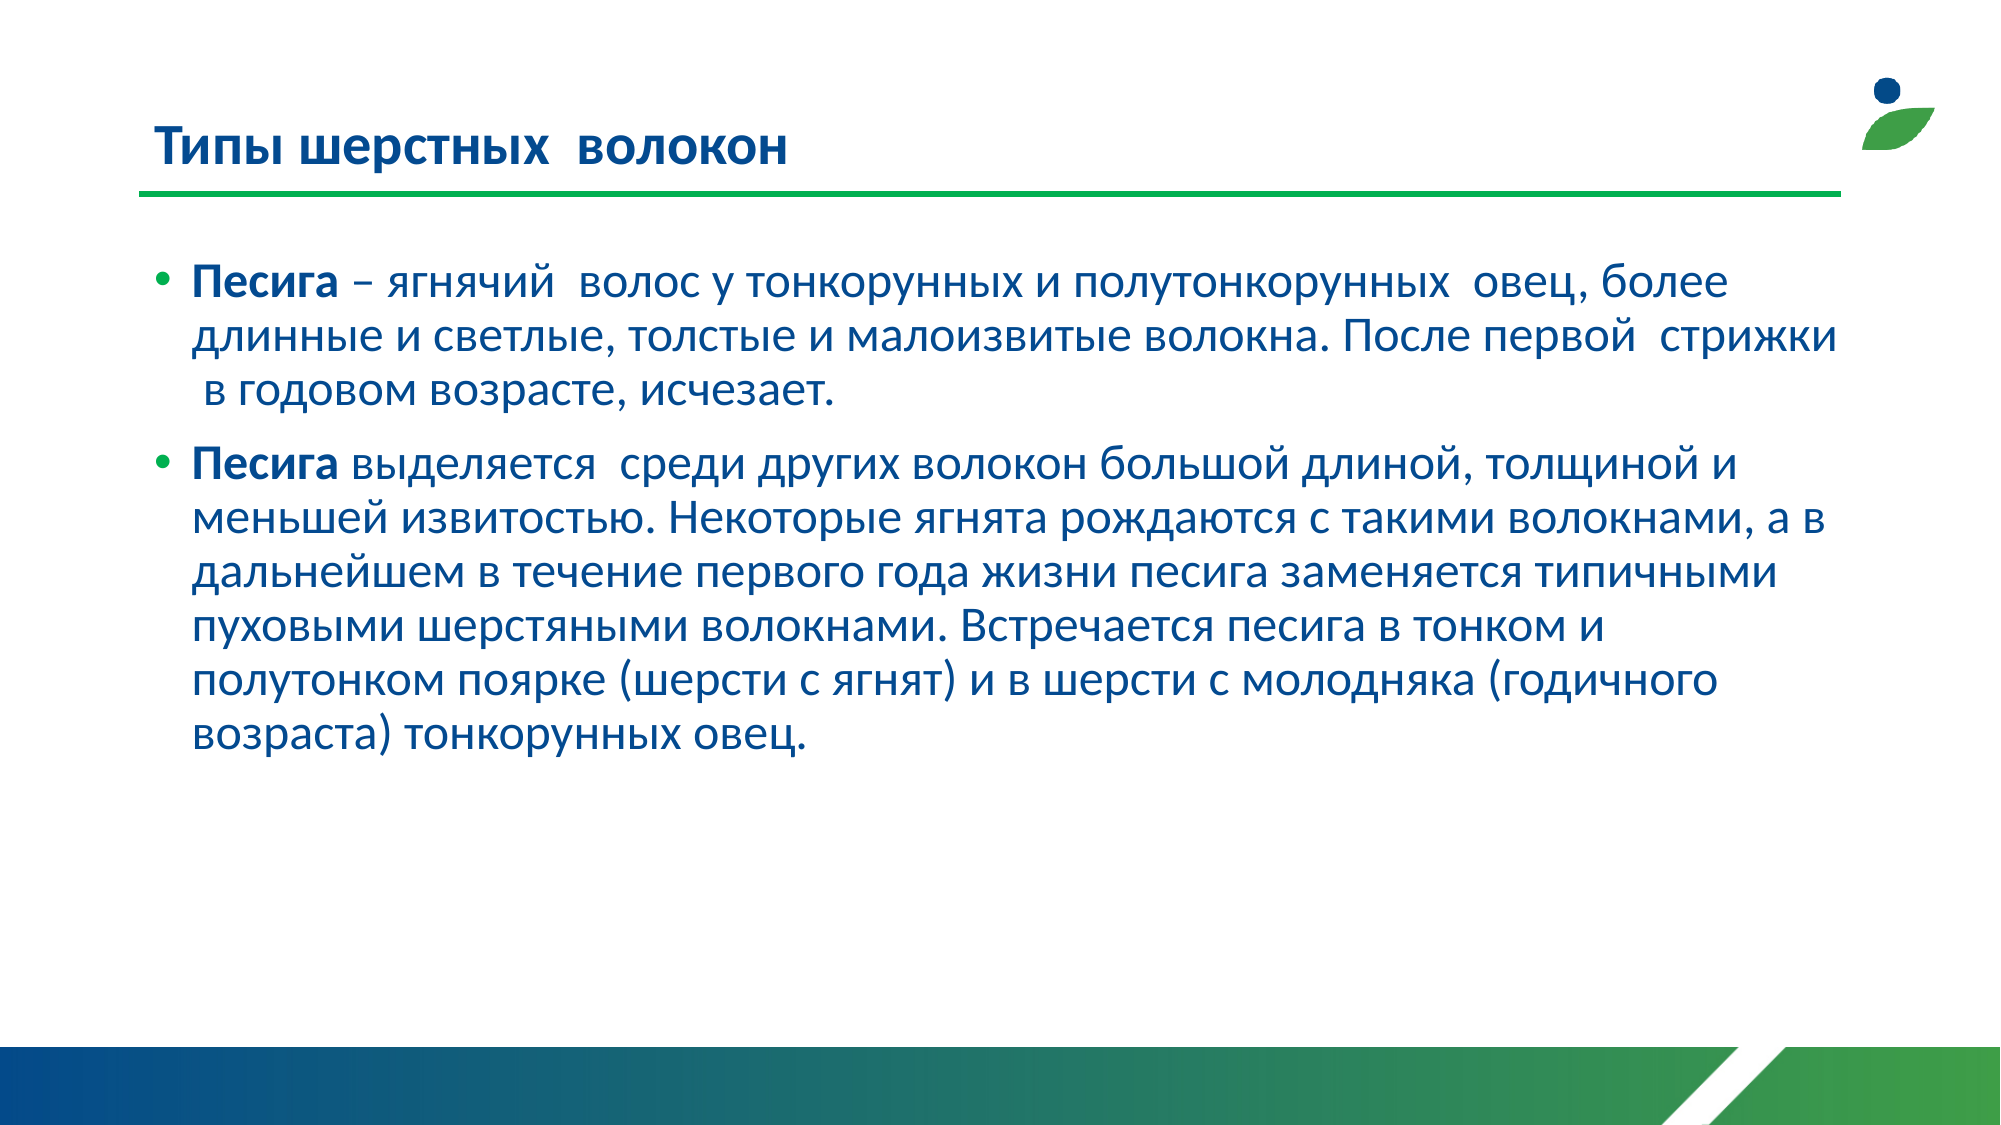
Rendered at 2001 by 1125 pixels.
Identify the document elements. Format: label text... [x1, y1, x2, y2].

title Типы шерстных волокон [139, 59, 1783, 185]
list Песига – ягнячий волос у тонкорунных и полутонкорунных овец, более длинные и светлые, толстые и малоизвитые волокна. После первой стрижки в годовом возрасте, исчезает. Песига выделяется среди других волокон большой длиной, толщиной и меньшей извитостью. Некоторые ягнята рождаются с такими волокнами, а в дальнейшем в течение первого года жизни песига заменяется типичными пуховыми шерстяными волокнами. Встречается песига в тонком и полутонком поярке (шерсти с ягнят) и в шерсти с молодняка (годичного возраста) тонкорунных овец. [139, 246, 1865, 961]
picture [0, 1047, 2000, 1125]
picture [1840, 53, 1952, 175]
